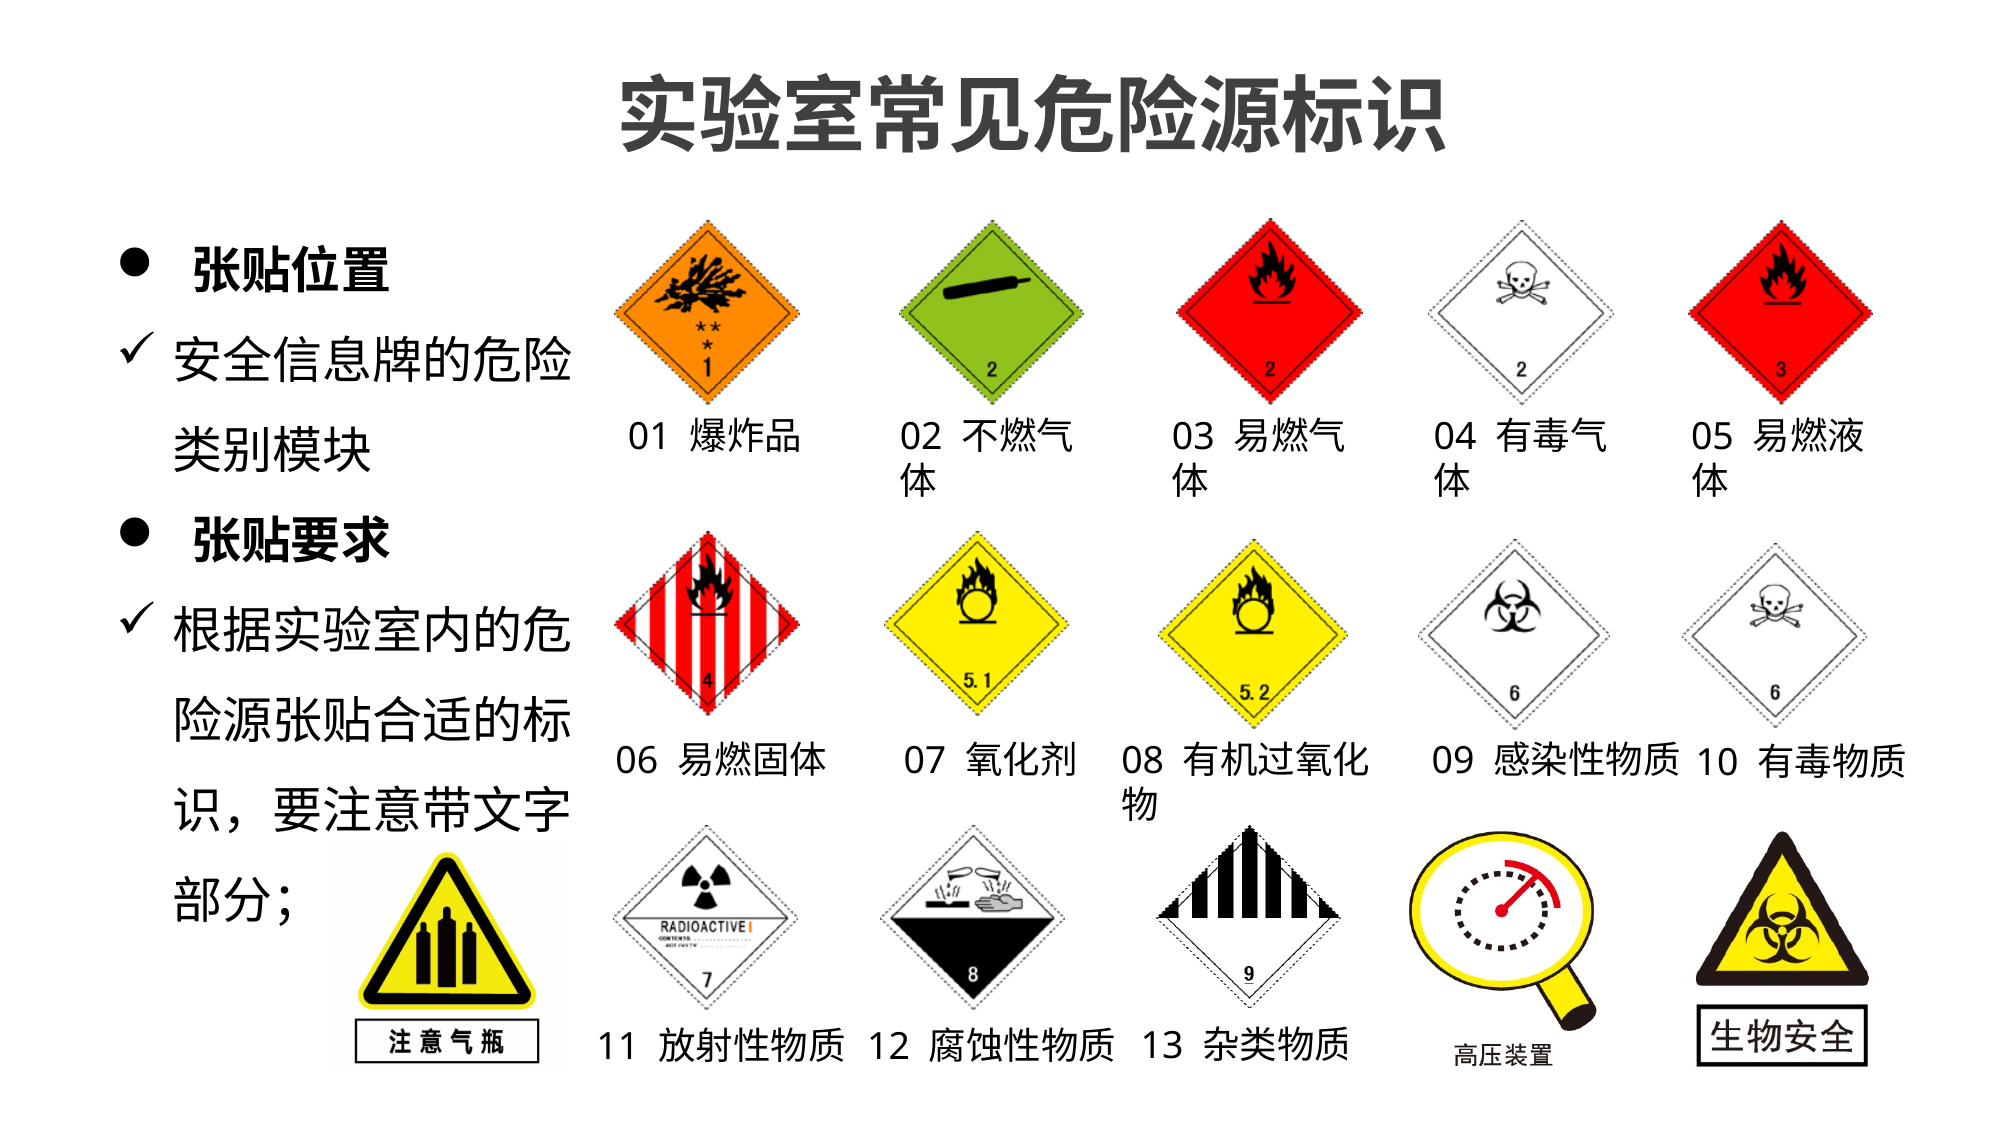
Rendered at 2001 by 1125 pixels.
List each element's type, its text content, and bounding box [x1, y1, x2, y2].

text_box 06 易燃固体 [600, 729, 848, 789]
picture [1176, 218, 1363, 405]
text_box 07 氧化剂 [888, 729, 1106, 789]
text_box 03 易燃气体 [1157, 404, 1393, 510]
text_box 08 有机过氧化物 [1106, 728, 1422, 834]
text_box 10 有毒物质 [1680, 730, 1997, 791]
text_box 12 腐蚀性物质 [852, 1014, 1151, 1075]
text_box 01 爆炸品 [613, 404, 826, 465]
text_box 张贴位置 安全信息牌的危险类别模块 张贴要求 根据实验室内的危险源张贴合适的标识，要注意带文字部分； [101, 201, 593, 937]
picture [1681, 543, 1867, 728]
picture [899, 220, 1084, 405]
picture [1158, 539, 1348, 730]
picture [1156, 825, 1341, 1009]
text_box 13 杂类物质 [1125, 1013, 1347, 1073]
text_box 04 有毒气体 [1418, 404, 1655, 509]
picture [613, 825, 798, 1010]
text_box 实验室常见危险源标识 [581, 54, 1483, 170]
text_box 02 不燃气体 [885, 404, 1121, 510]
picture [614, 531, 800, 716]
picture [880, 825, 1065, 1010]
picture [330, 840, 564, 1075]
picture [1418, 539, 1610, 730]
picture [1688, 220, 1873, 405]
text_box 05 易燃液体 [1676, 404, 1913, 509]
text_box 09 感染性物质 [1416, 729, 1733, 789]
text_box 11 放射性物质 [581, 1014, 852, 1075]
picture [614, 220, 800, 405]
picture [1428, 220, 1614, 405]
picture [1347, 823, 1938, 1074]
picture [884, 531, 1069, 716]
